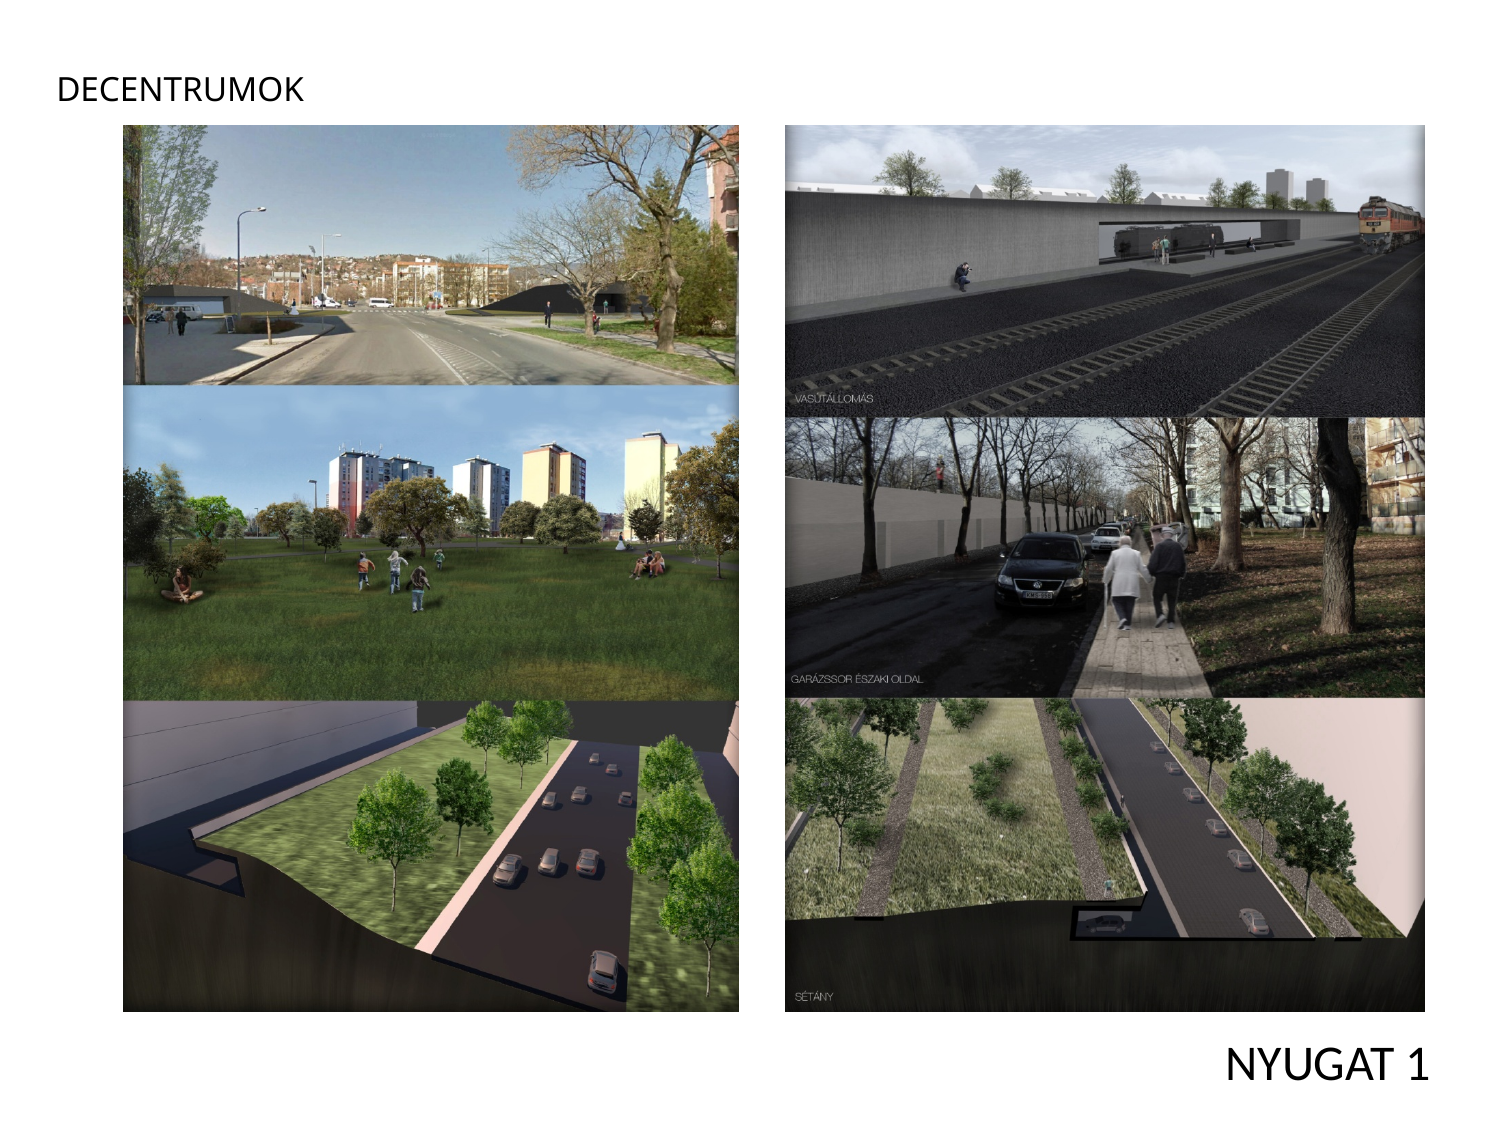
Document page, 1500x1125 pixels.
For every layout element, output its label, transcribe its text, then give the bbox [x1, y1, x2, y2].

title DECENTRUMOK [41, 42, 396, 173]
picture [123, 125, 739, 1012]
picture [785, 125, 1425, 1012]
subtitle NYUGAT 1 [1210, 1023, 1459, 1083]
